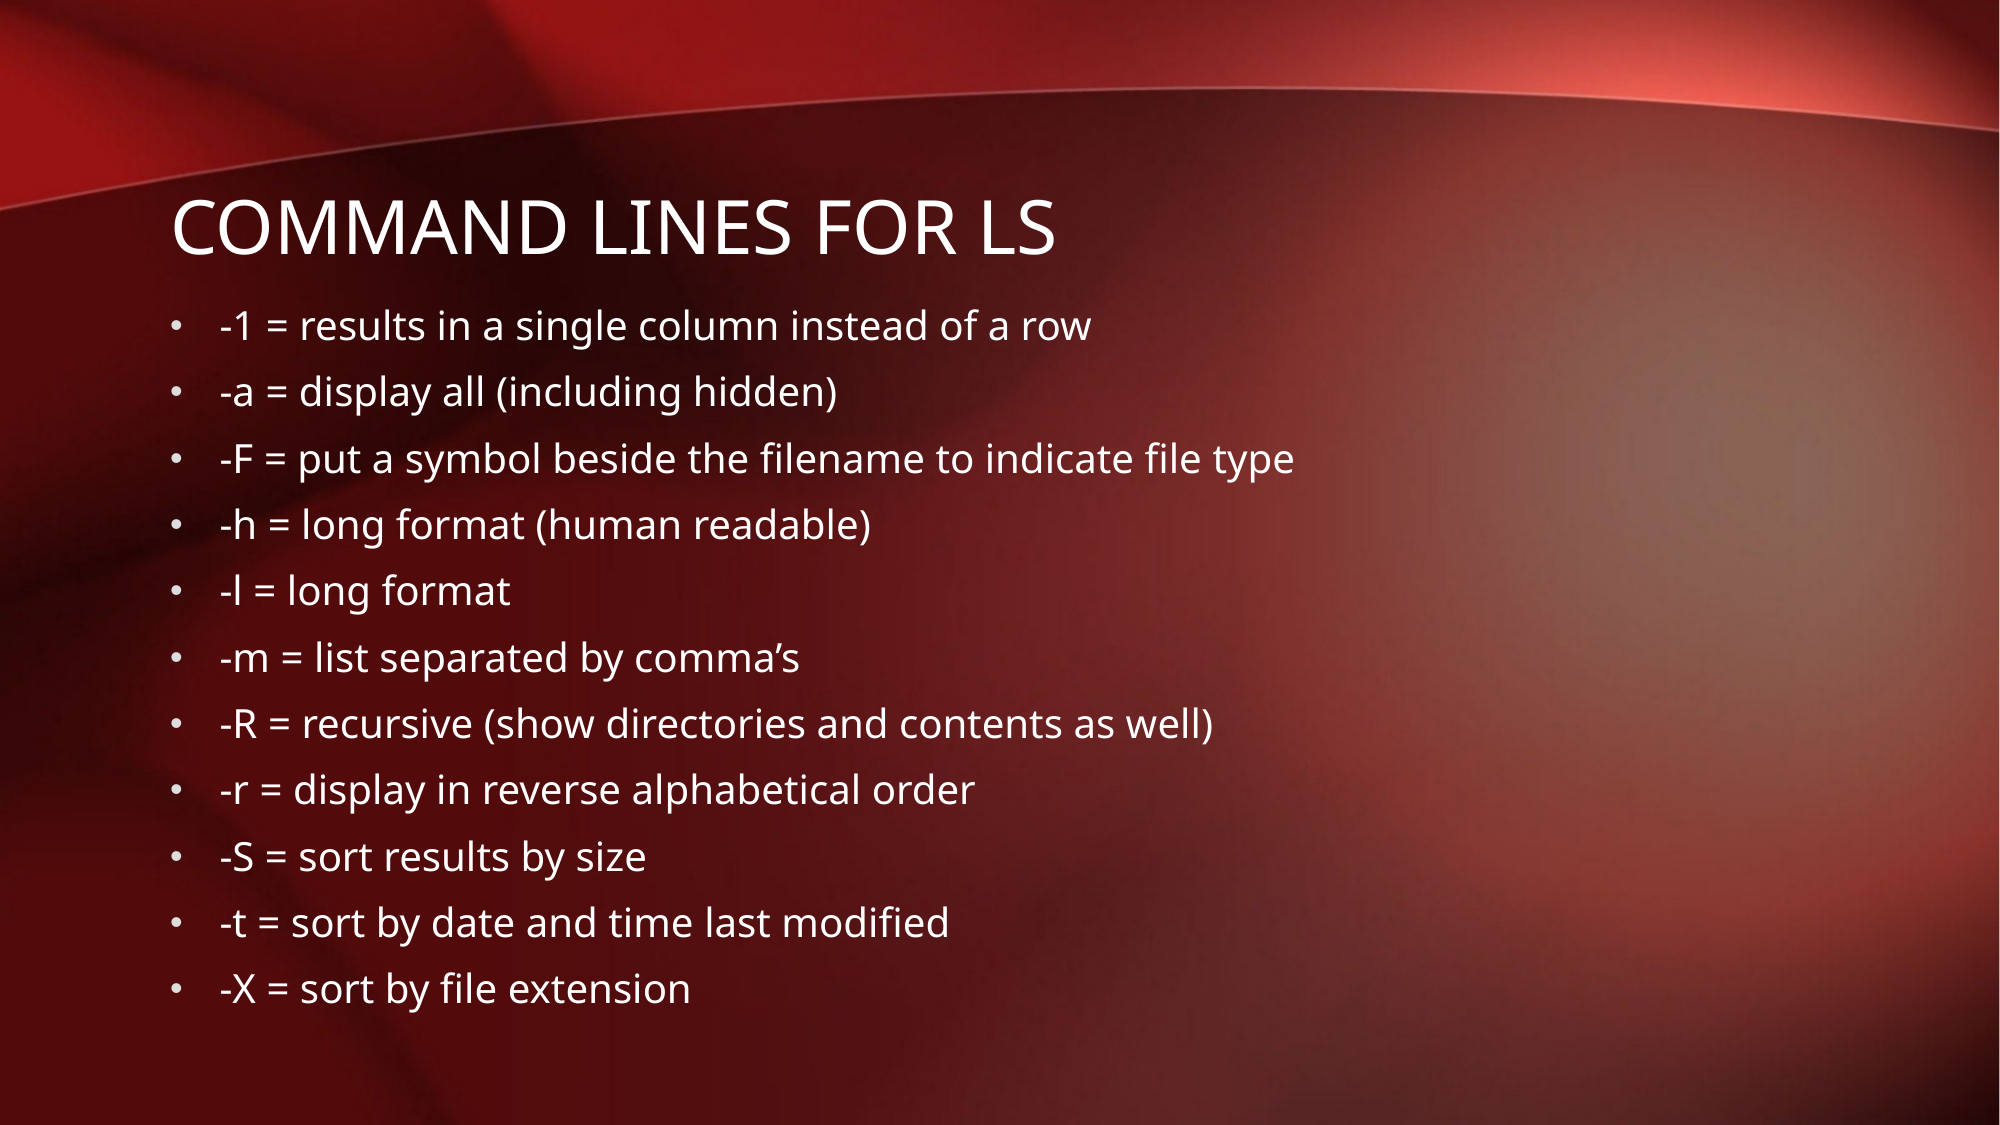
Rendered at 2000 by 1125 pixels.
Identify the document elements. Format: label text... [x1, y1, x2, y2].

picture [0, 0, 2000, 1125]
list -1 = results in a single column instead of a row -a = display all (including hidden) -F = put a symbol beside the filename to indicate file type -h = long format (human readable) -l = long format -m = list separated by comma’s -R = recursive (show directories and contents as well) -r = display in reverse alphabetical order -S = sort results by size -t = sort by date and time last modified -X = sort by file extension [149, 295, 1850, 1030]
title Command lines for ls [149, 79, 1850, 280]
